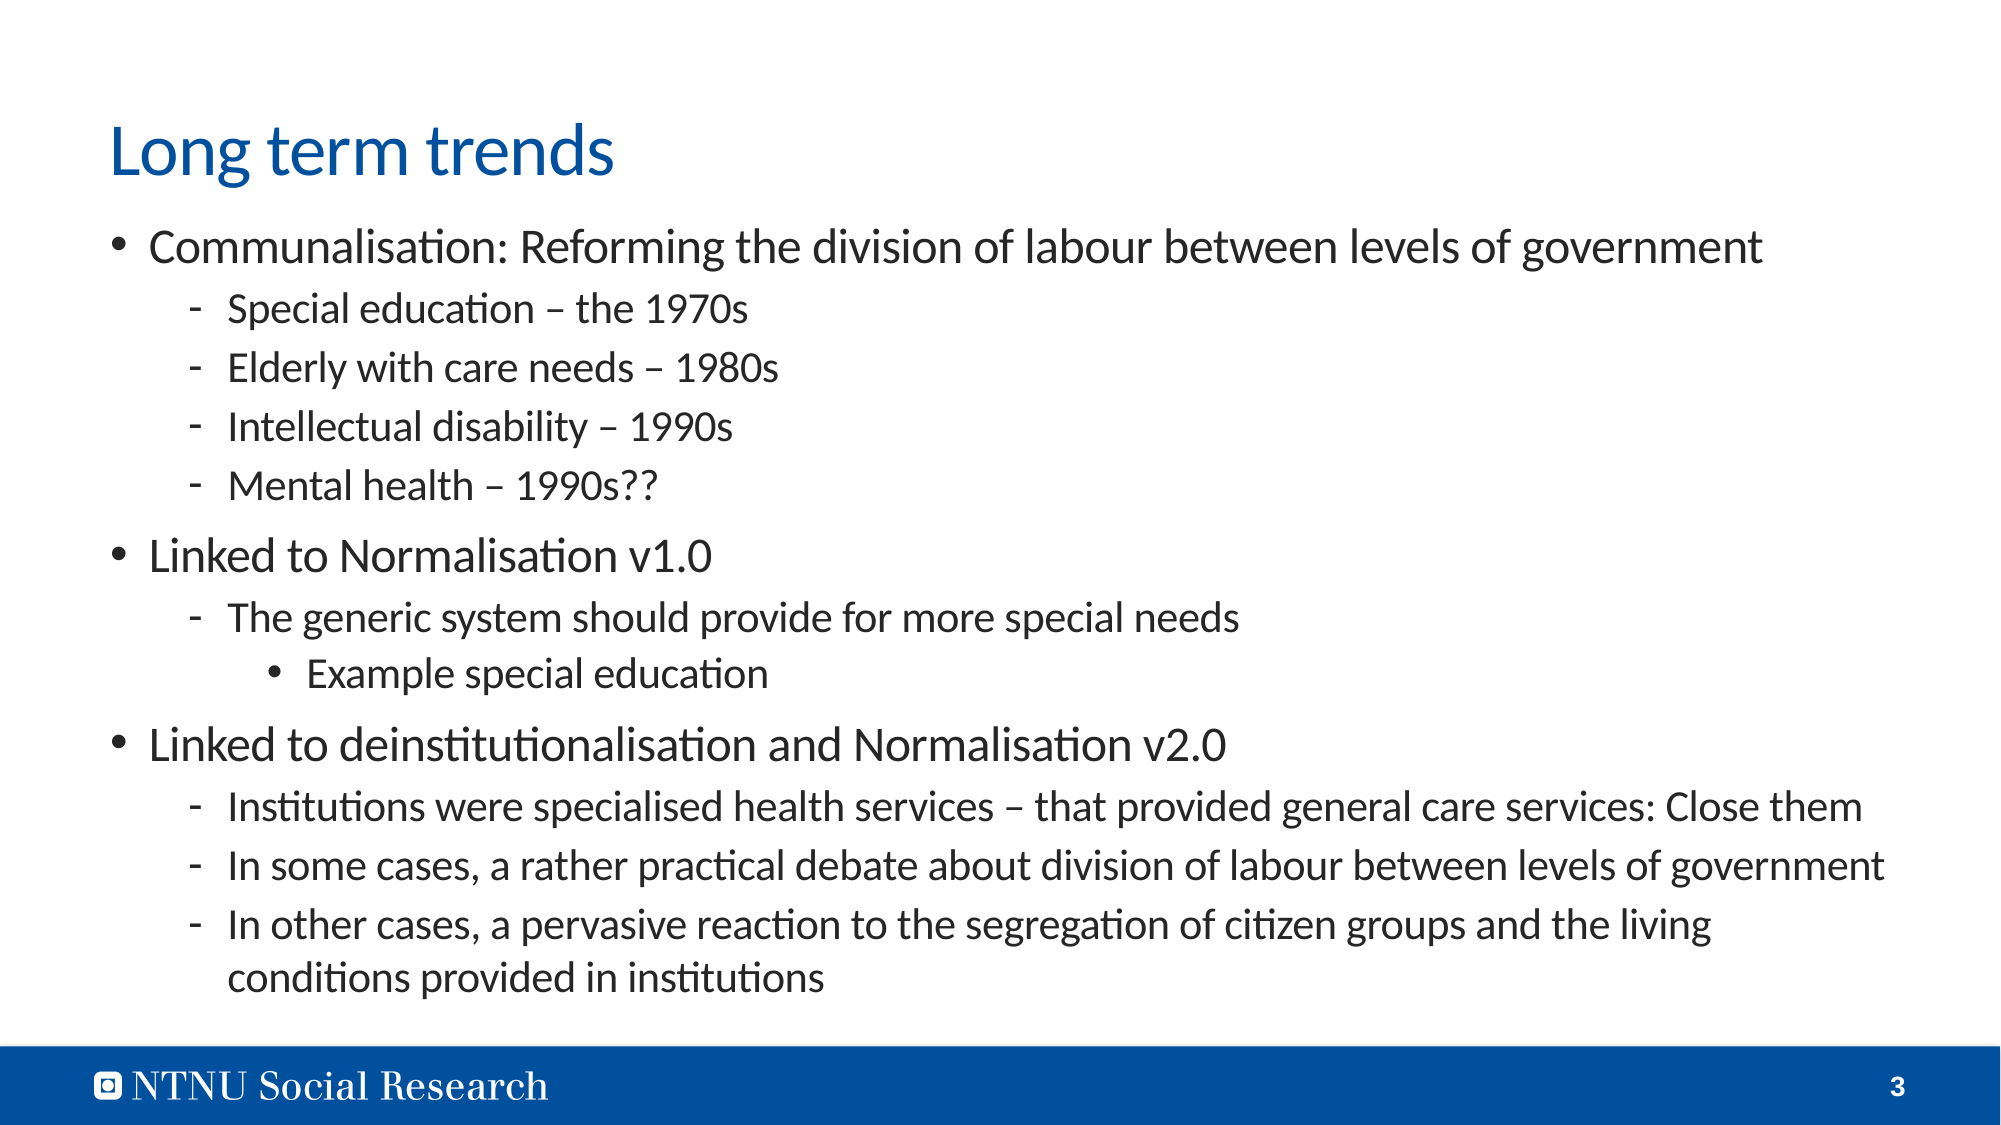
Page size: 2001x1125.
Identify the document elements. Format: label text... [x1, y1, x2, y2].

list Communalisation: Reforming the division of labour between levels of government Special education – the 1970s Elderly with care needs – 1980s Intellectual disability – 1990s Mental health – 1990s?? Linked to Normalisation v1.0 The generic system should provide for more special needs Example special education Linked to deinstitutionalisation and Normalisation v2.0 Institutions were specialised health services – that provided general care services: Close them In some cases, a rather practical debate about division of labour between levels of government In other cases, a pervasive reaction to the segregation of citizen groups and the living conditions provided in institutions [94, 205, 1906, 1024]
picture [94, 1071, 548, 1100]
title Long term trends [94, 47, 1906, 205]
